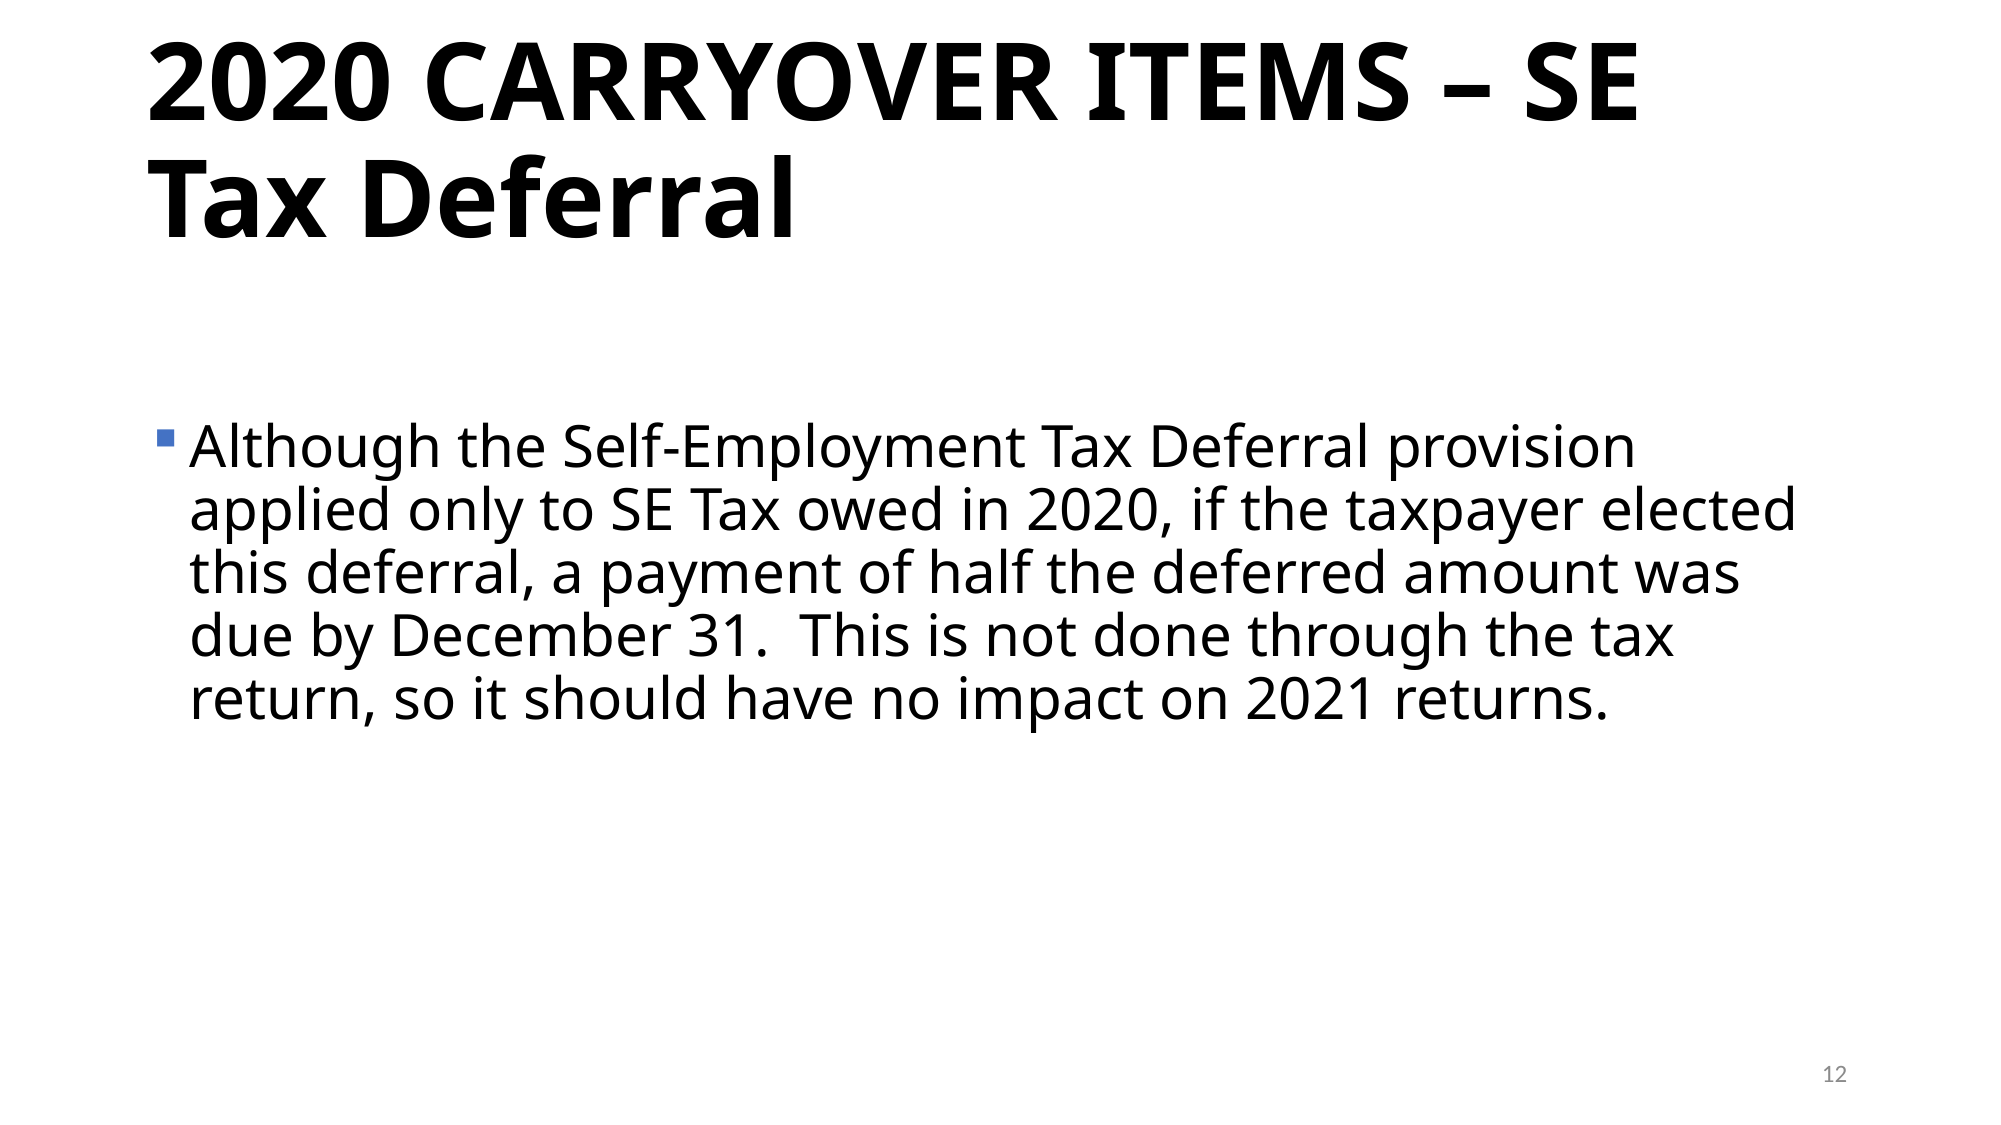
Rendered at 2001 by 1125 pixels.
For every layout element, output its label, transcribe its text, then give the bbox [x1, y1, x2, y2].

slide_number 12 [1412, 1042, 1863, 1103]
title 2020 CARRYOVER ITEMS – SE Tax Deferral [131, 20, 1857, 269]
list Although the Self-Employment Tax Deferral provision applied only to SE Tax owed in 2020, if the taxpayer elected this deferral, a payment of half the deferred amount was due by December 31. This is not done through the tax return, so it should have no impact on 2021 returns. [137, 410, 1863, 1014]
